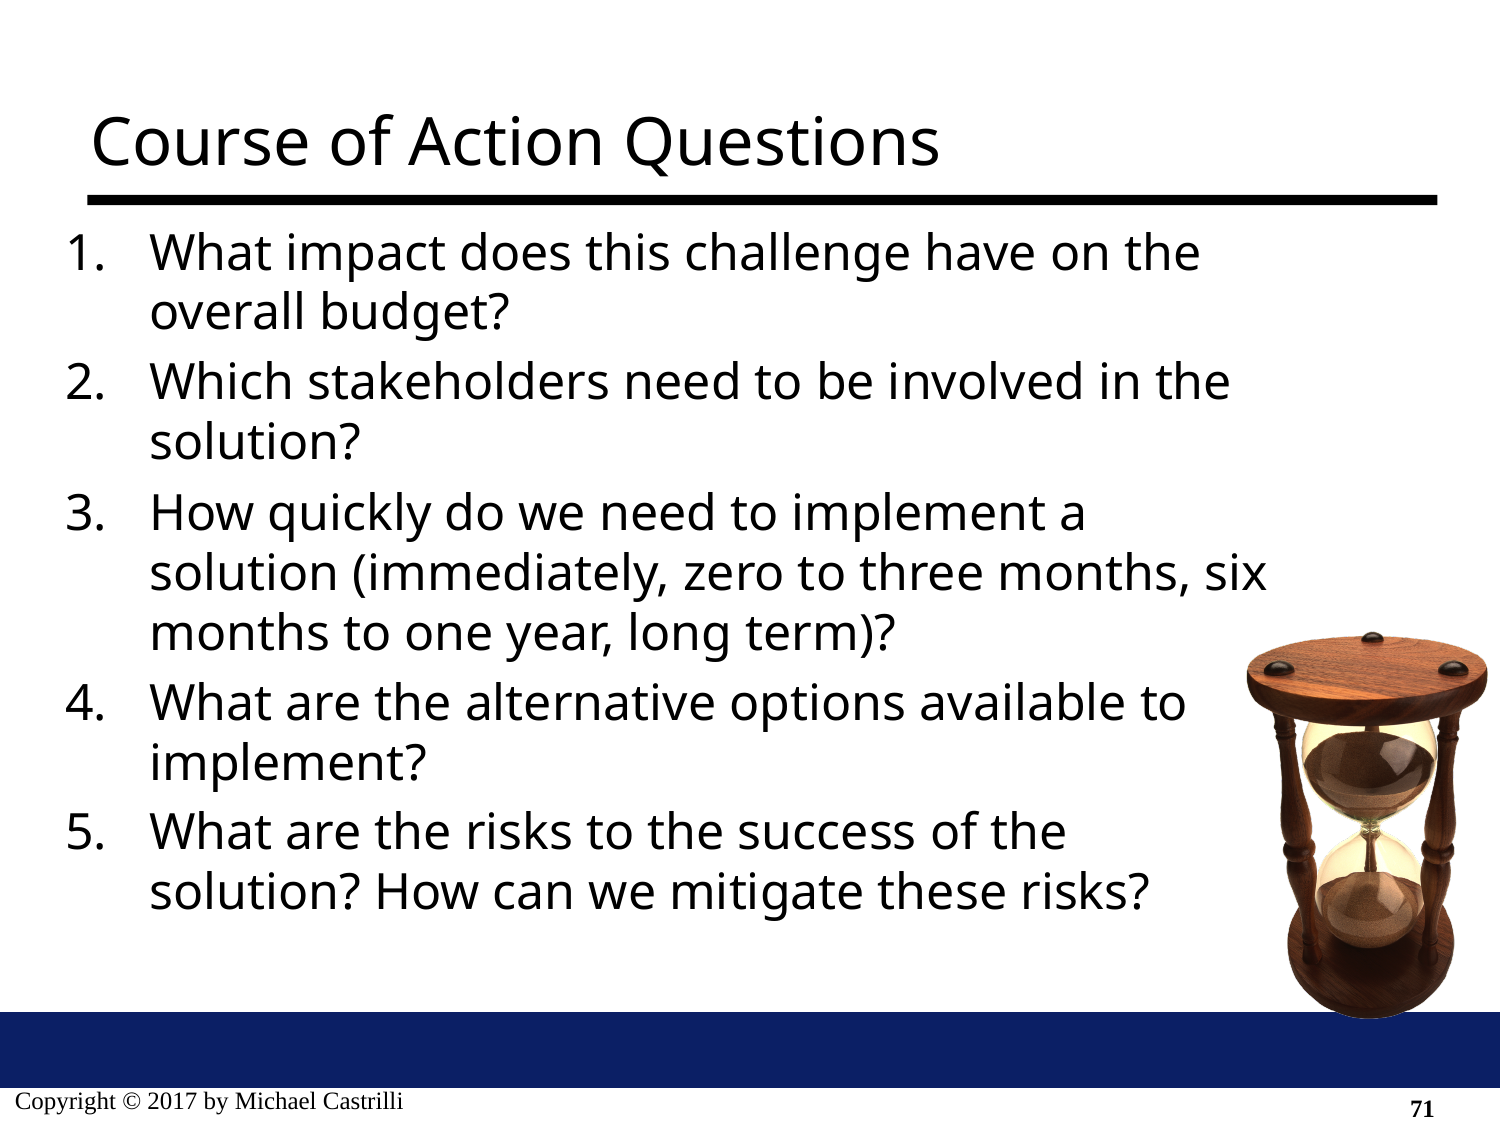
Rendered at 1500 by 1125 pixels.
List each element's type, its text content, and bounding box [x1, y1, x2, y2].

list What impact does this challenge have on the overall budget? Which stakeholders need to be involved in the solution? How quickly do we need to implement a solution (immediately, zero to three months, six months to one year, long term)? What are the alternative options available to implement? What are the risks to the success of the solution? How can we mitigate these risks? [50, 212, 1300, 1000]
title Course of Action Questions [75, 45, 1425, 233]
picture [0, 624, 1500, 1088]
slide_number 71 [1100, 1077, 1450, 1125]
